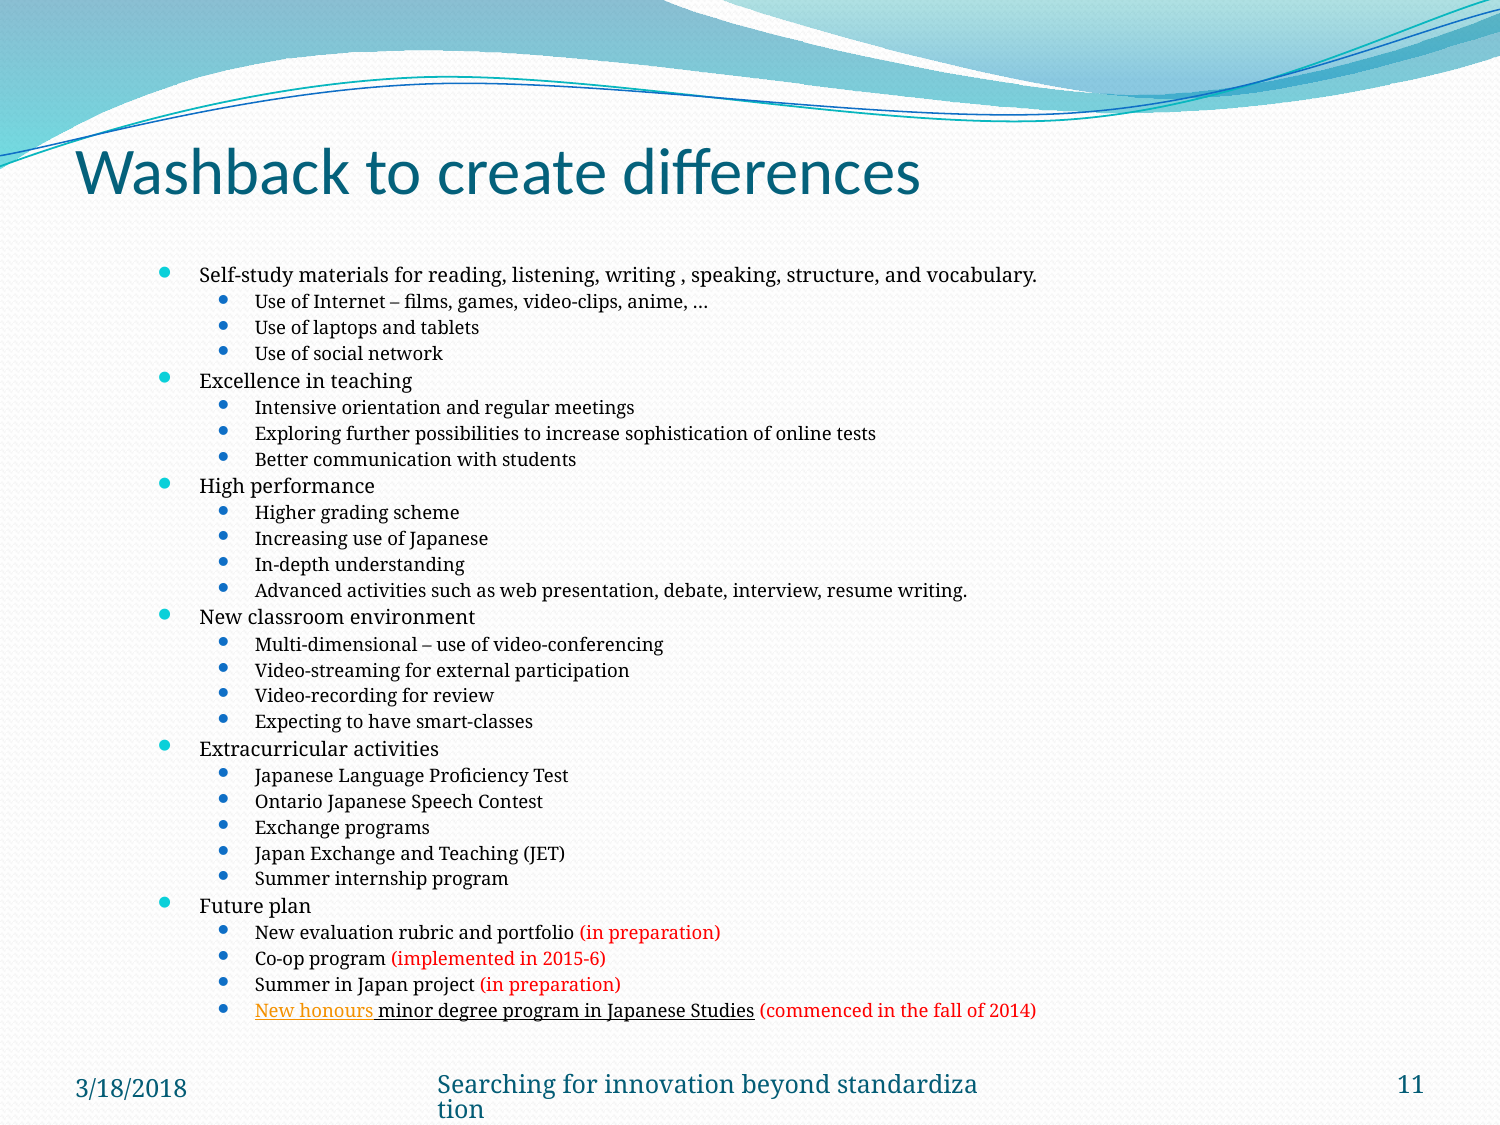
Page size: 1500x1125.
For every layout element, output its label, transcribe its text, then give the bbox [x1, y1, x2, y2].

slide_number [75, 1042, 425, 1103]
list Self-study materials for reading, listening, writing , speaking, structure, and vocabulary. Use of Internet – films, games, video-clips, anime, … Use of laptops and tablets Use of social network Excellence in teaching Intensive orientation and regular meetings Exploring further possibilities to increase sophistication of online tests Better communication with students High performance Higher grading scheme Increasing use of Japanese In-depth understanding Advanced activities such as web presentation, debate, interview, resume writing. New classroom environment Multi-dimensional – use of video-conferencing Video-streaming for external participation Video-recording for review Expecting to have smart-classes Extracurricular activities Japanese Language Proficiency Test Ontario Japanese Speech Contest Exchange programs Japan Exchange and Teaching (JET) Summer internship program Future plan New evaluation rubric and portfolio (in preparation) Co-op program (implemented in 2015-6) Summer in Japan project (in preparation) New honours minor degree program in Japanese Studies (commenced in the fall of 2014) [143, 255, 1359, 1035]
title Washback to create differences [75, 115, 1425, 209]
slide_number 11 [1299, 1042, 1425, 1103]
footer Searching for innovation beyond standardization [437, 1042, 988, 1103]
